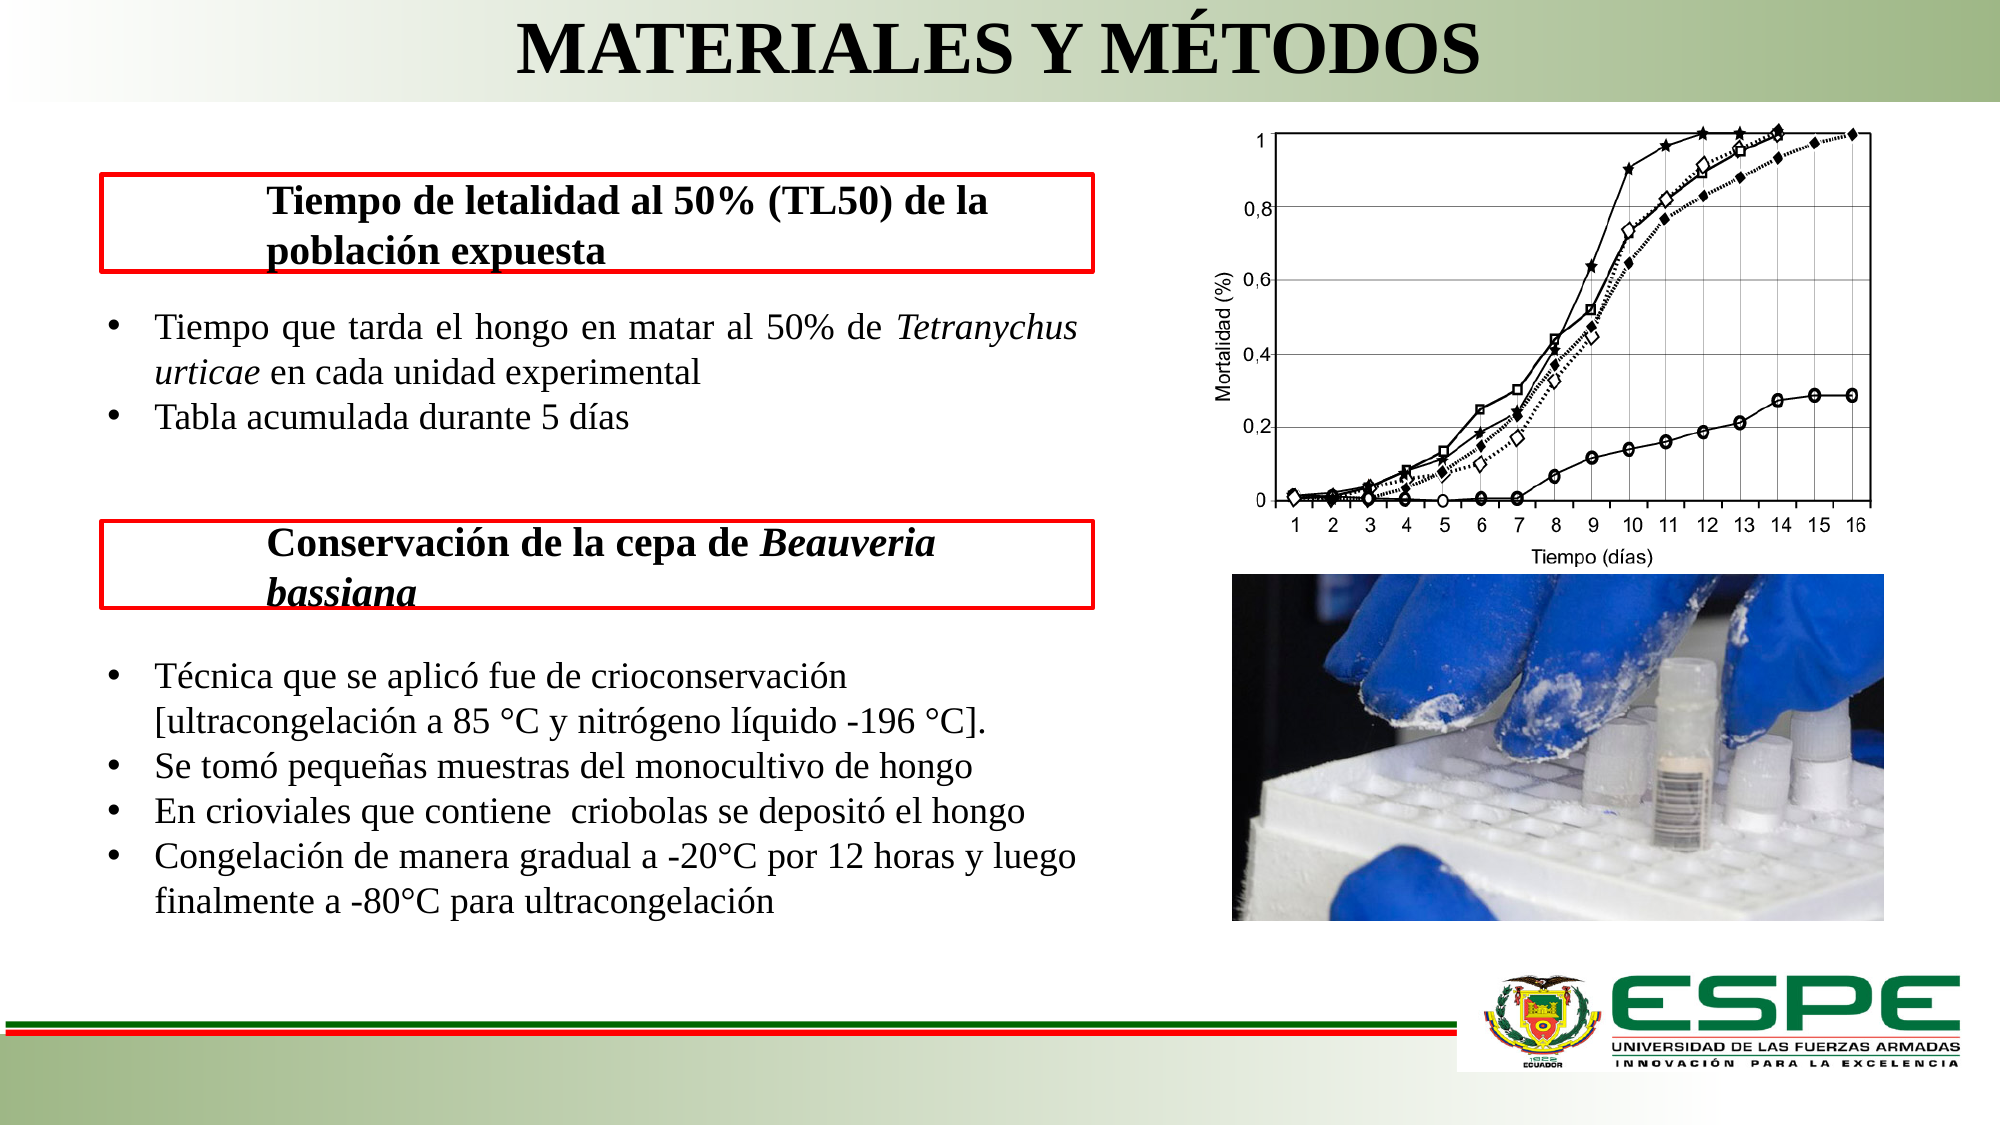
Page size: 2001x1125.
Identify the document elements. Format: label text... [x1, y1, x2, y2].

text_box MATERIALES Y MÉTODOS [0, 0, 2000, 96]
text_box Tiempo de letalidad al 50% (TL50) de la población expuesta [99, 172, 1095, 274]
text_box Técnica que se aplicó fue de crioconservación [ultracongelación a 85 °C y nitrógeno líquido -196 °C]. Se tomó pequeñas muestras del monocultivo de hongo En crioviales que contiene criobolas se depositó el hongo Congelación de manera gradual a -20°C por 12 horas y luego finalmente a -80°C para ultracongelación [92, 644, 1093, 929]
text_box Conservación de la cepa de Beauveria bassiana [99, 519, 1095, 610]
picture [1208, 121, 1907, 922]
text_box Tiempo que tarda el hongo en matar al 50% de Tetranychus urticae en cada unidad experimental Tabla acumulada durante 5 días [92, 249, 1093, 444]
picture [1456, 968, 1994, 1072]
